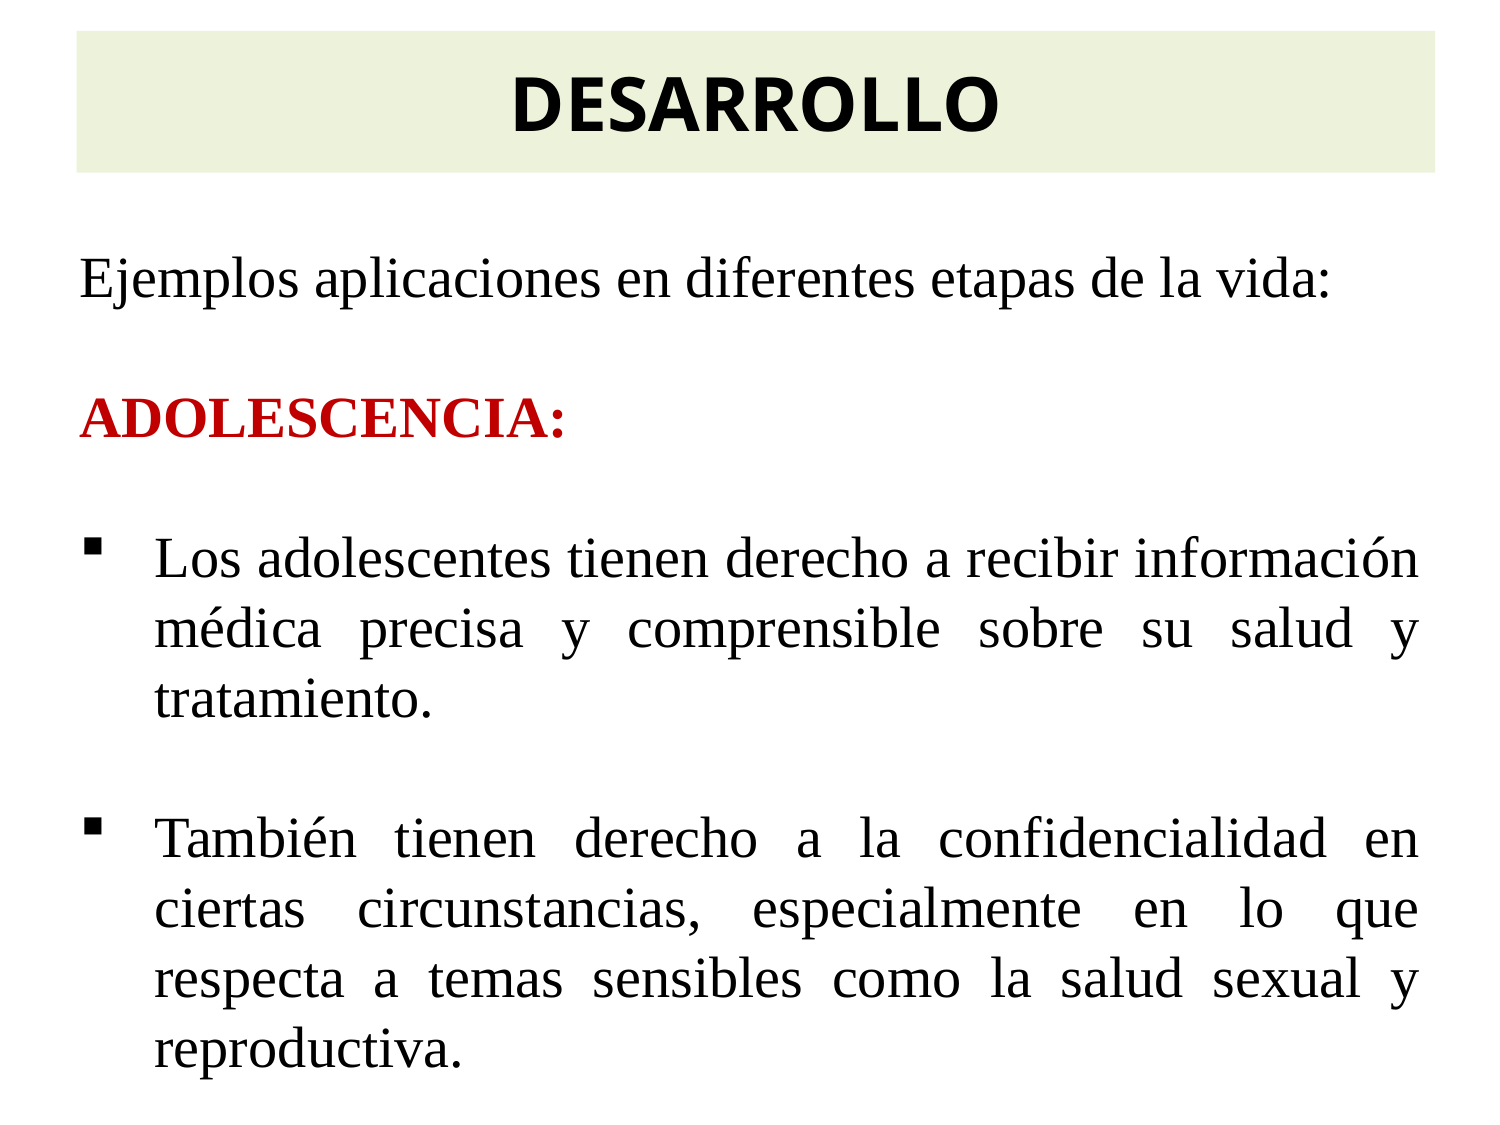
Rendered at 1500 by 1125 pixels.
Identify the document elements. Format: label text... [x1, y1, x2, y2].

text_box Ejemplos aplicaciones en diferentes etapas de la vida: ADOLESCENCIA: Los adolescentes tienen derecho a recibir información médica precisa y comprensible sobre su salud y tratamiento. También tienen derecho a la confidencialidad en ciertas circunstancias, especialmente en lo que respecta a temas sensibles como la salud sexual y reproductiva. [63, 230, 1437, 612]
text_box DESARROLLO [75, 29, 1437, 175]
